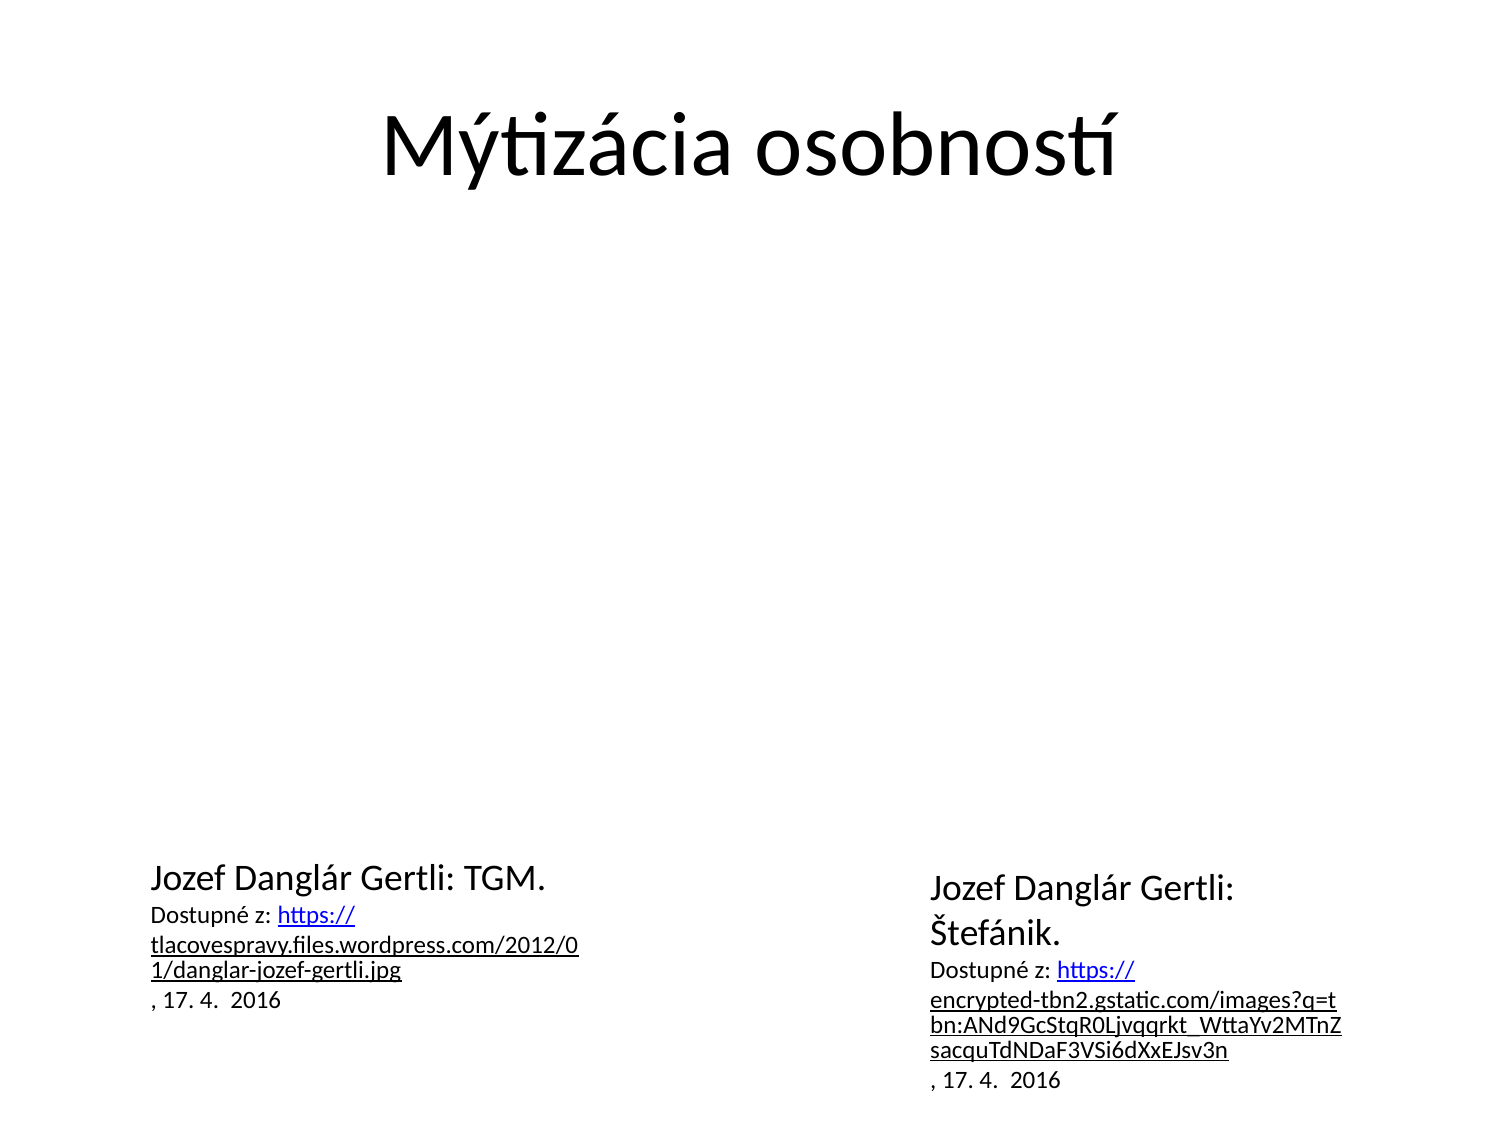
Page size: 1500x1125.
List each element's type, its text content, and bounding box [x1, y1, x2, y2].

title Mýtizácia osobností [75, 45, 1425, 233]
text_box Jozef Danglár Gertli: TGM. Dostupné z: https://tlacovespravy.files.wordpress.com/2012/01/danglar-jozef-gertli.jpg, 17. 4. 2016 [135, 846, 597, 996]
text_box Jozef Danglár Gertli: Štefánik. Dostupné z: https://encrypted-tbn2.gstatic.com/images?q=tbn:ANd9GcStqR0Ljvqqrkt_WttaYv2MTnZsacquTdNDaF3VSi6dXxEJsv3n, 17. 4. 2016 [915, 855, 1363, 1051]
